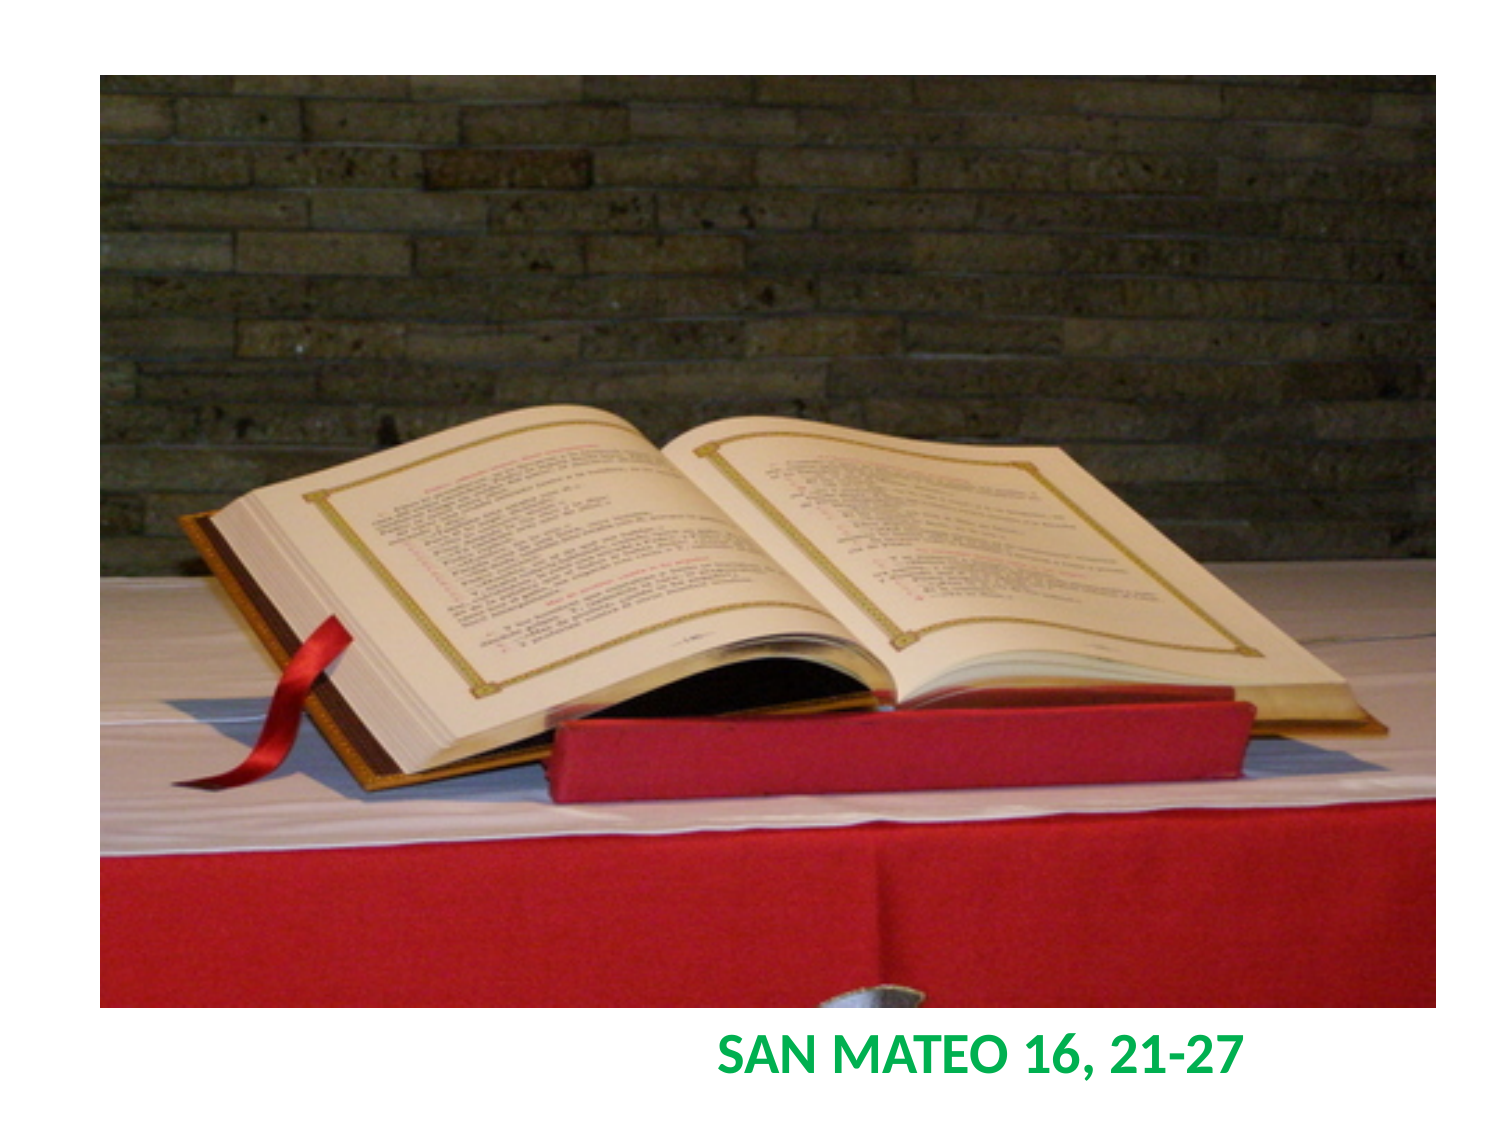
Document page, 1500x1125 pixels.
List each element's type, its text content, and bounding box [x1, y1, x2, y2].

text_box SAN MATEO 16, 21-27 [703, 1008, 1395, 1093]
picture [100, 75, 1436, 1008]
